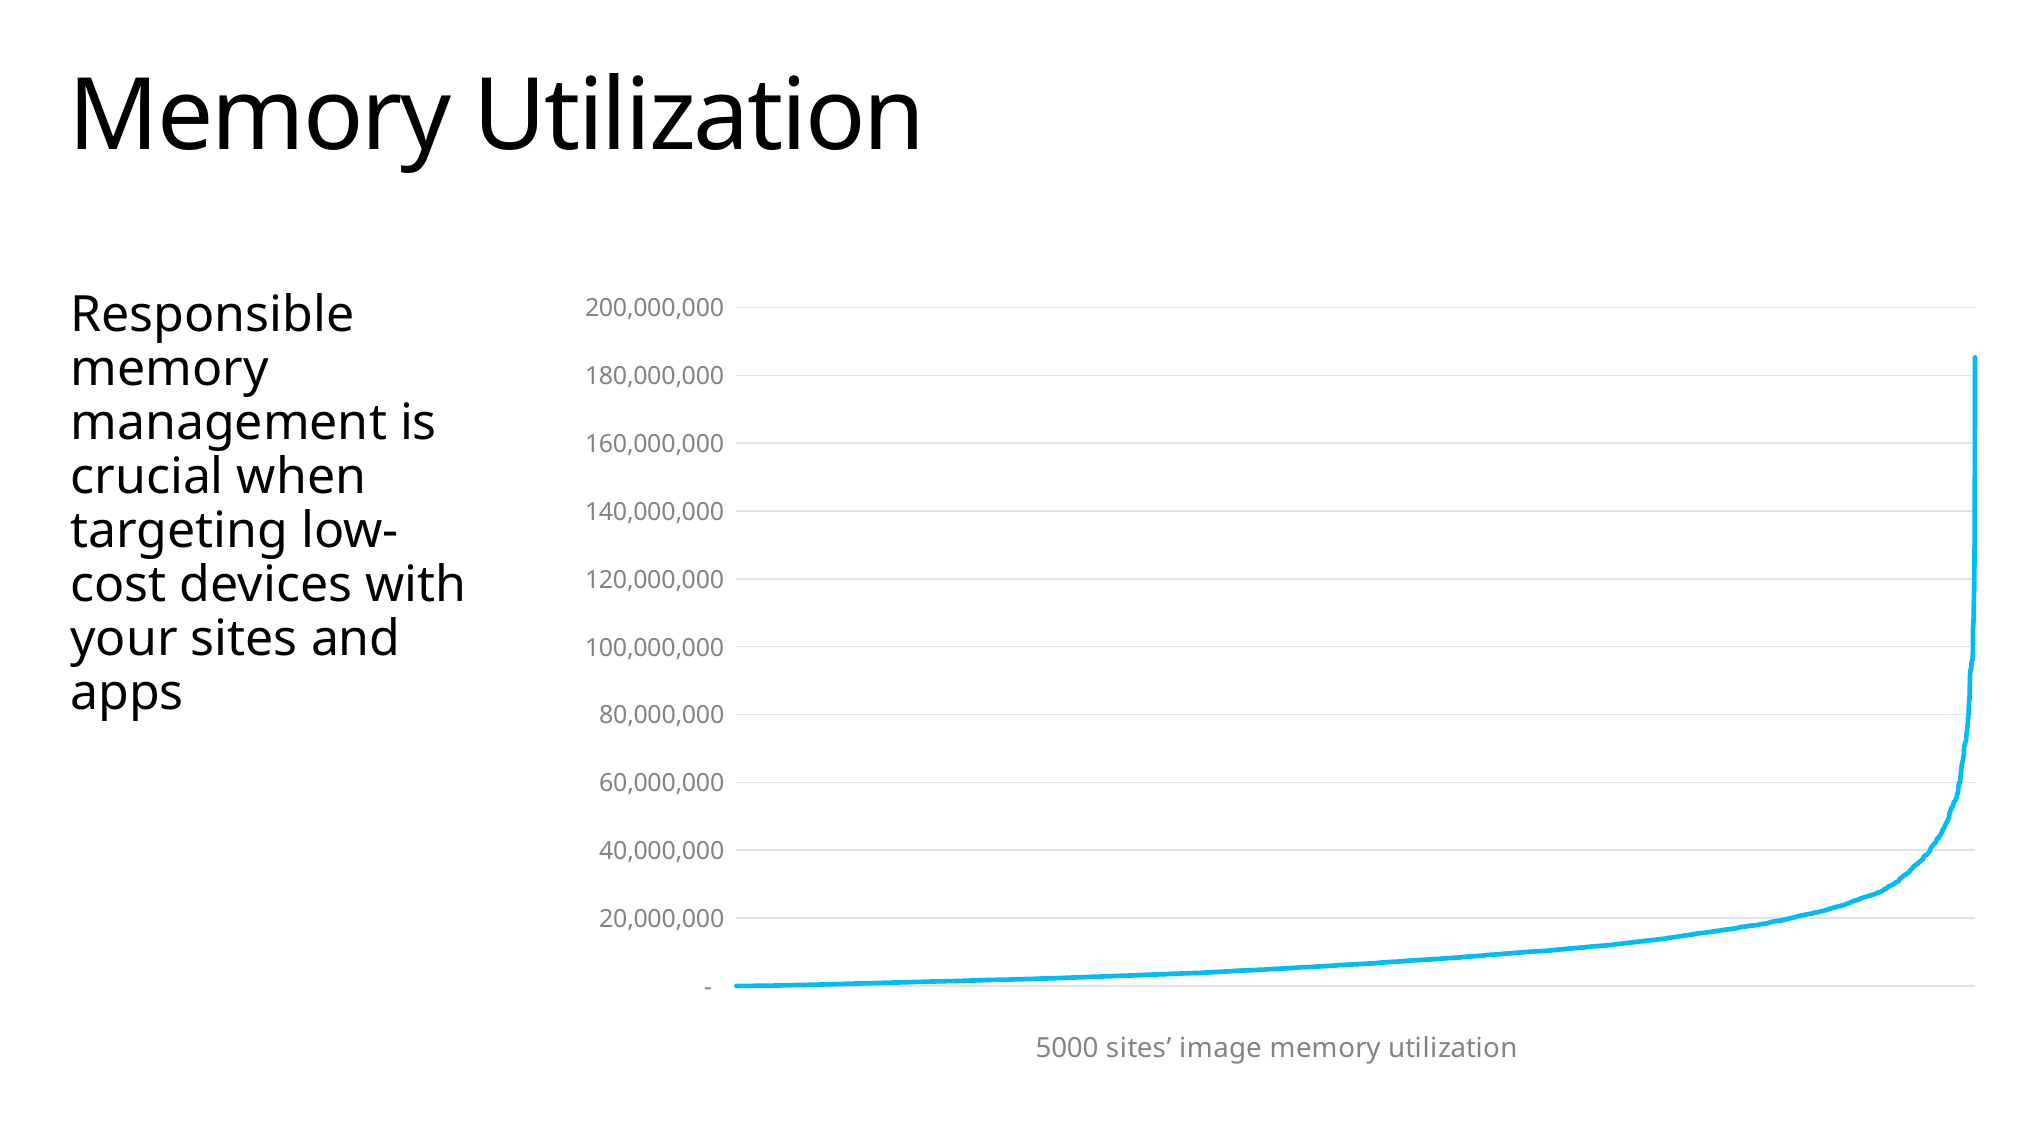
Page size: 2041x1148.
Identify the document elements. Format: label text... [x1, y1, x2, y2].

title Memory Utilization [45, 48, 1996, 199]
list Responsible memory management is crucial when targeting low-cost devices with your sites and apps [46, 273, 497, 1099]
chart [549, 273, 2005, 1099]
